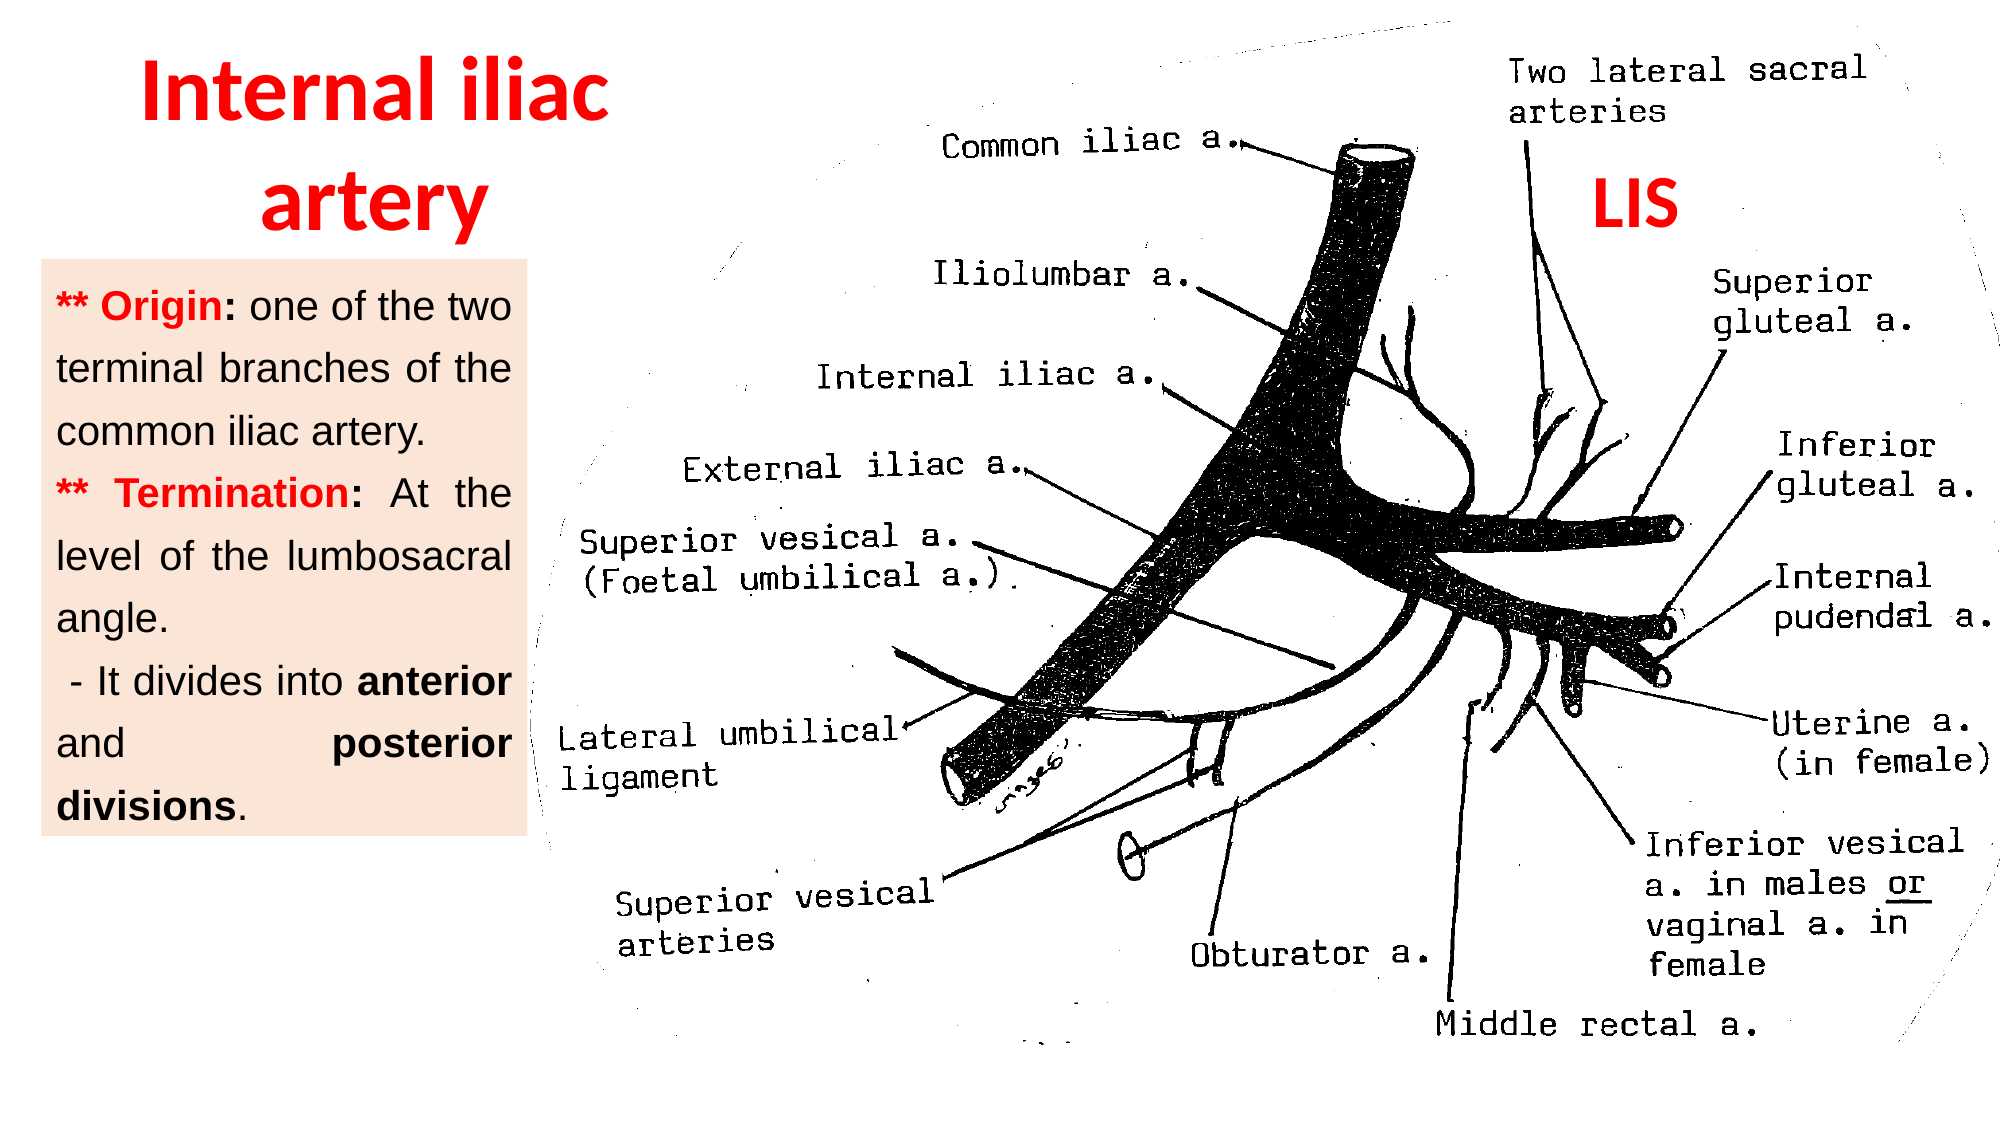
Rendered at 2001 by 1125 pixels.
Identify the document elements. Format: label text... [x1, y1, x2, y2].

picture [527, 21, 2000, 1048]
text_box ** Origin: one of the two terminal branches of the common iliac artery. ** Termination: At the level of the lumbosacral angle. - It divides into anterior and posterior divisions. [41, 258, 527, 836]
text_box Internal iliac artery [41, 21, 527, 257]
